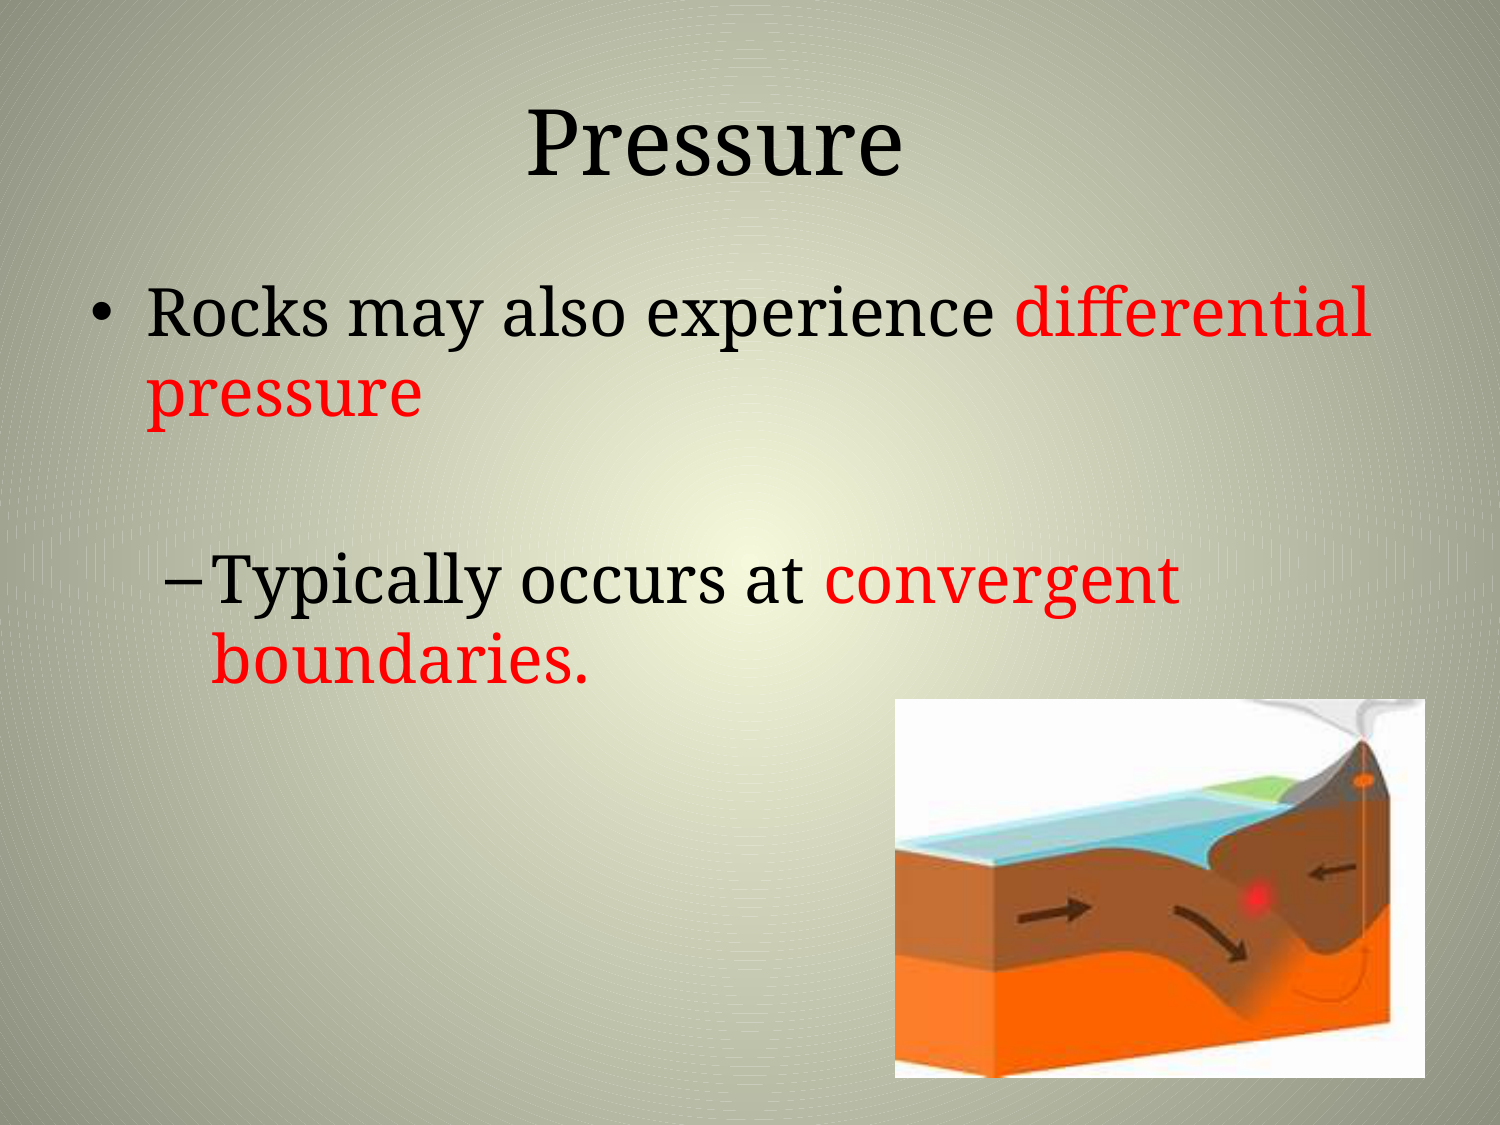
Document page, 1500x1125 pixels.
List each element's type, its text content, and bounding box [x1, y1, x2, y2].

list Rocks may also experience differential pressure Typically occurs at convergent boundaries. [75, 262, 1425, 1005]
picture [895, 699, 1426, 1078]
title Pressure [75, 45, 1425, 233]
